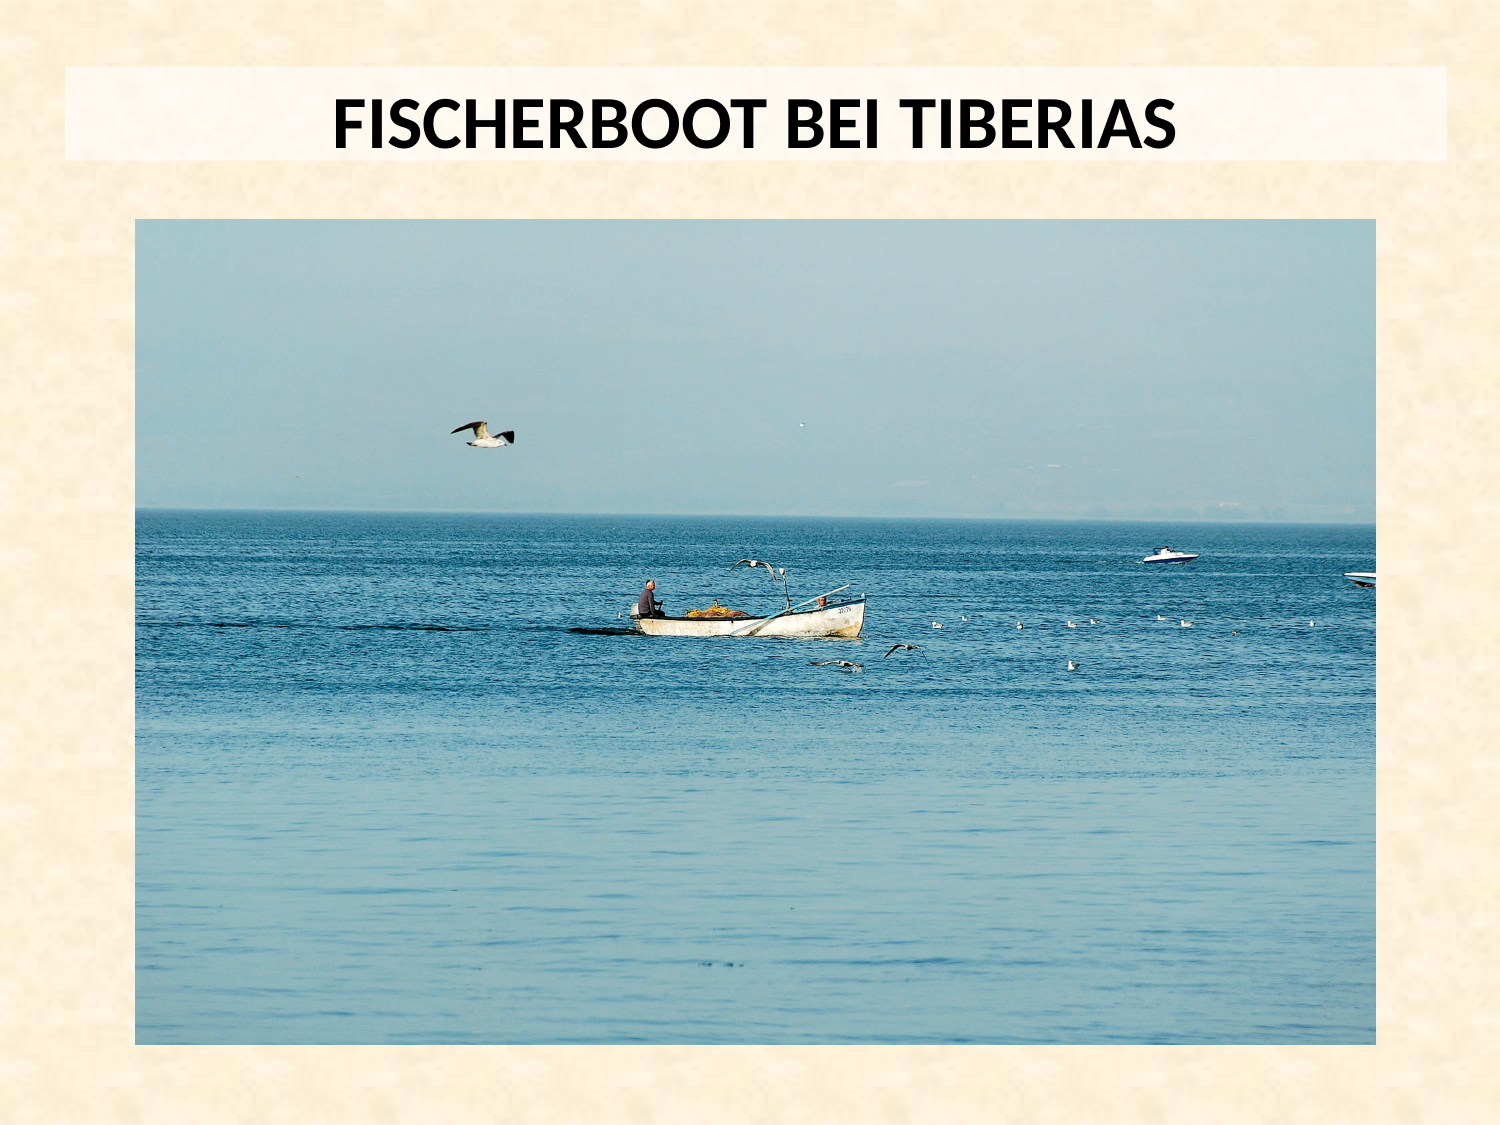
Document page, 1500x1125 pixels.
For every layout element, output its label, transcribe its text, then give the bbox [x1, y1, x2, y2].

picture [0, 0, 1500, 1125]
text_box FISCHERBOOT BEI TIBERIAS [64, 66, 1447, 161]
